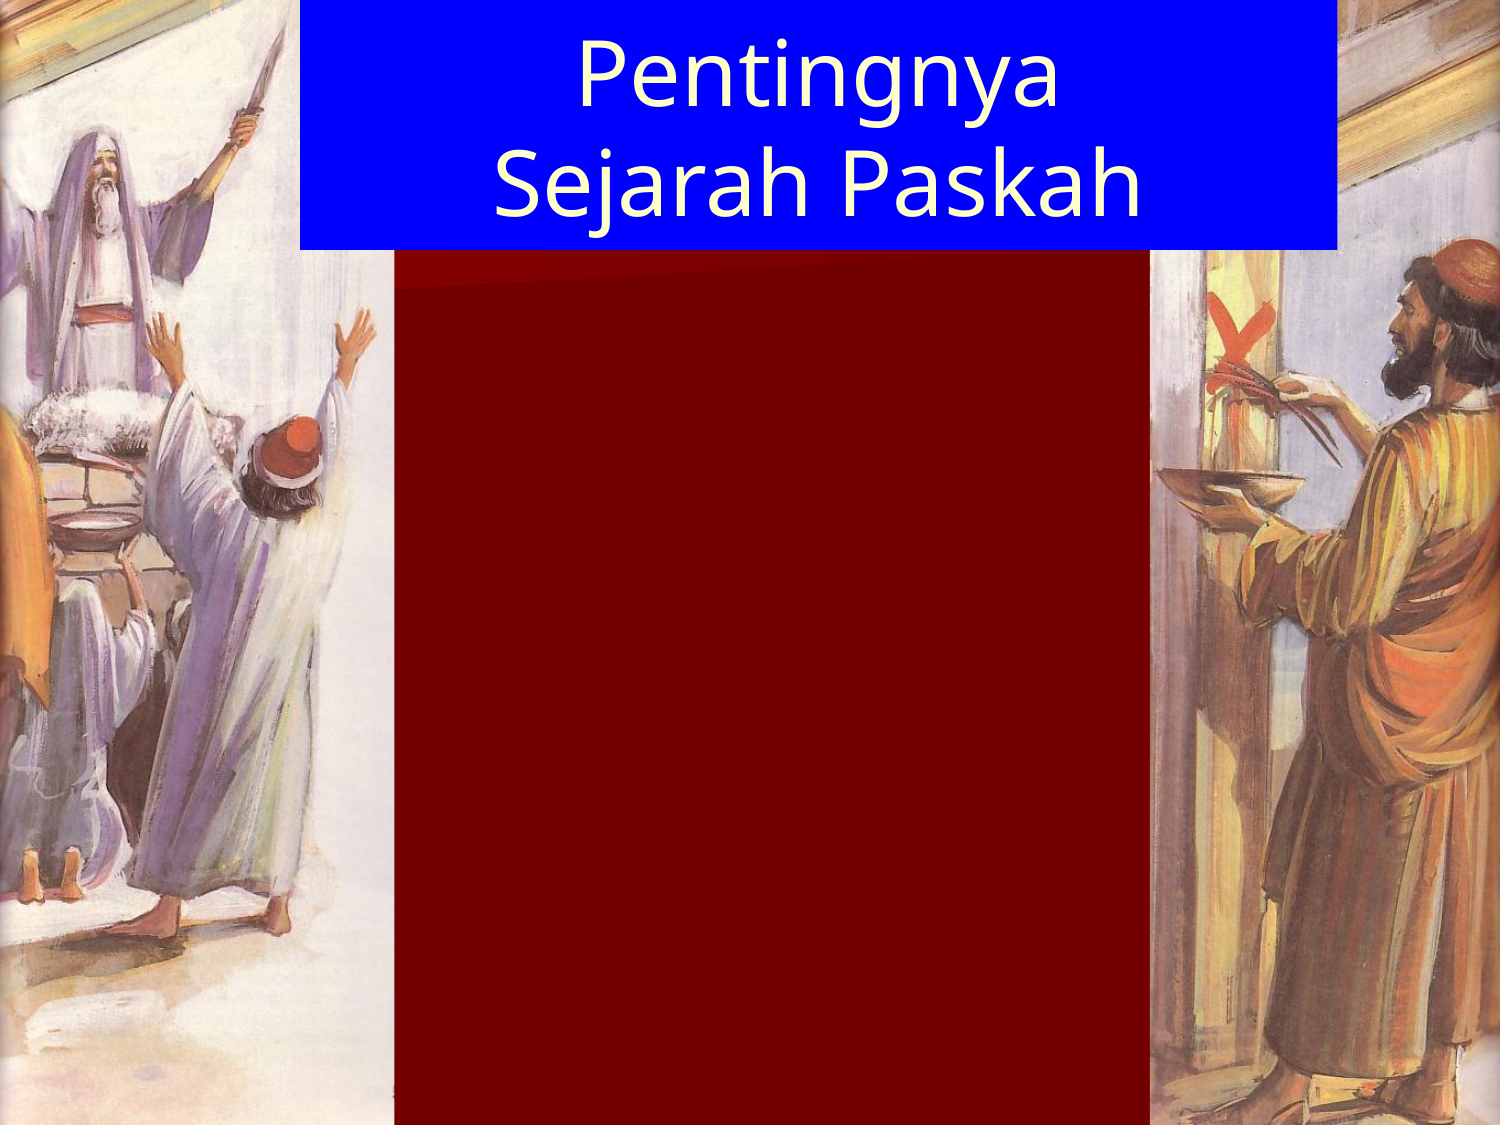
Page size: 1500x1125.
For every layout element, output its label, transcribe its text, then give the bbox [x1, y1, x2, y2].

title Pentingnya Sejarah Paskah [396, 0, 1147, 251]
picture [0, 0, 395, 1125]
picture [1149, 0, 1500, 1125]
